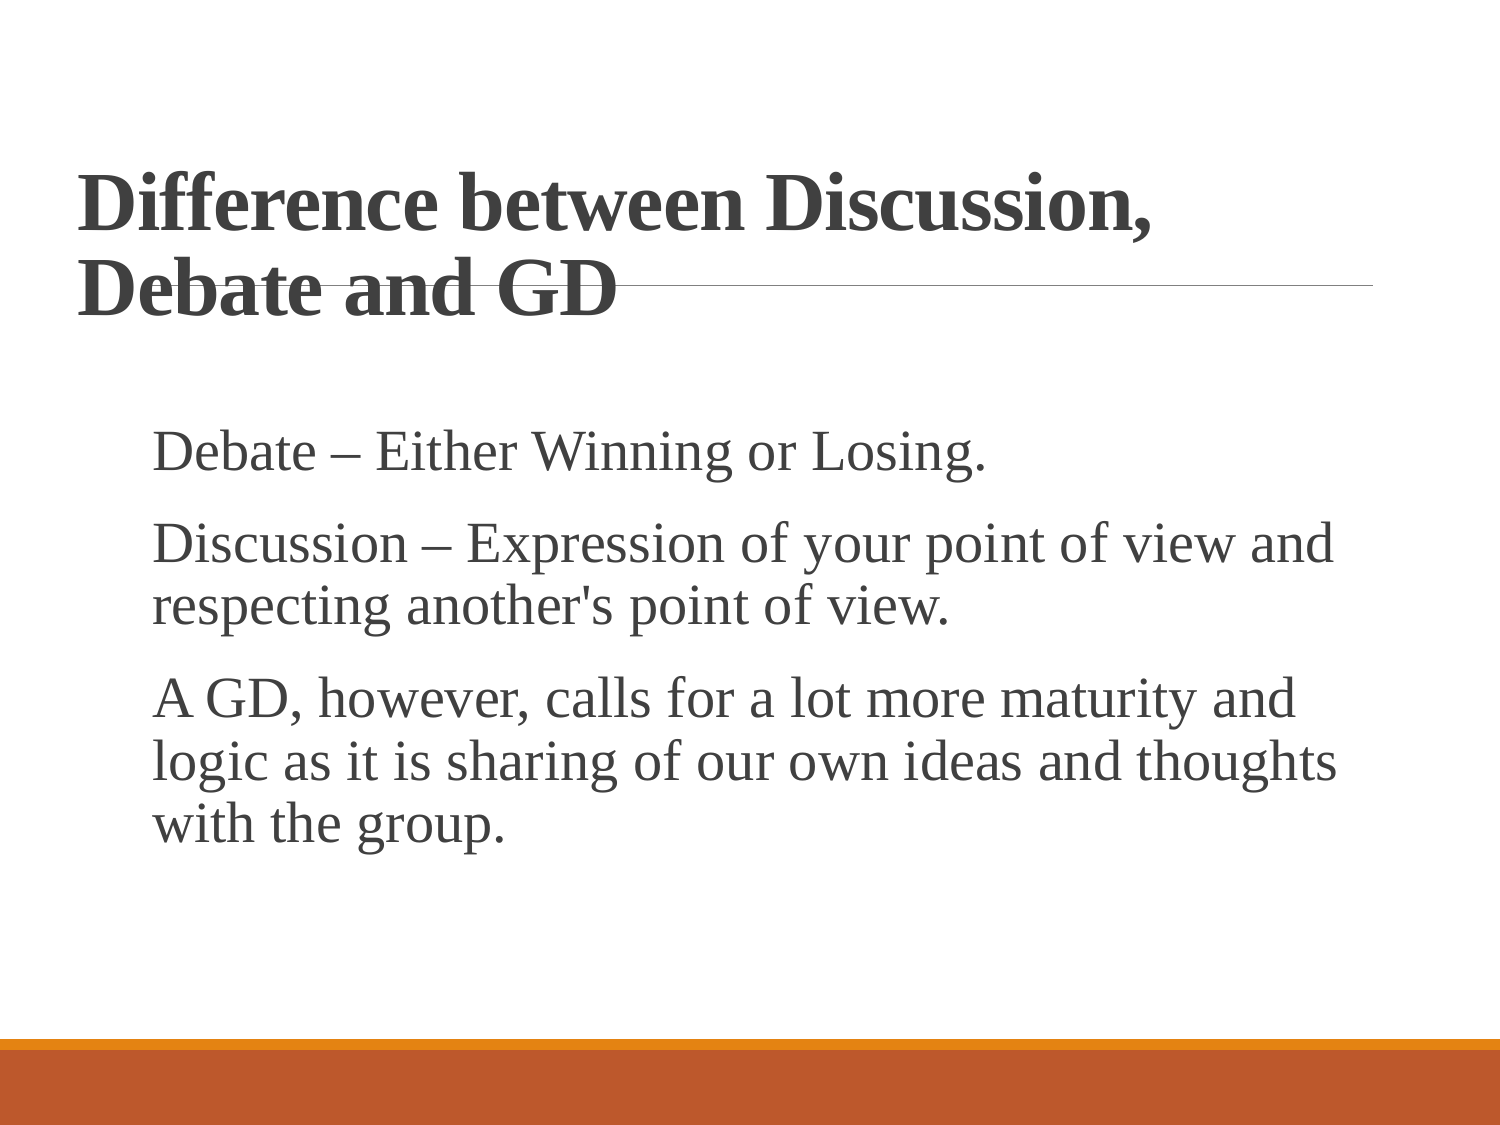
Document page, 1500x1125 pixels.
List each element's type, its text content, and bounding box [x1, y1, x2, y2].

list Debate – Either Winning or Losing. Discussion – Expression of your point of view and respecting another's point of view. A GD, however, calls for a lot more maturity and logic as it is sharing of our own ideas and thoughts with the group. [137, 412, 1363, 1050]
title Difference between Discussion, Debate and GD [62, 153, 1413, 341]
